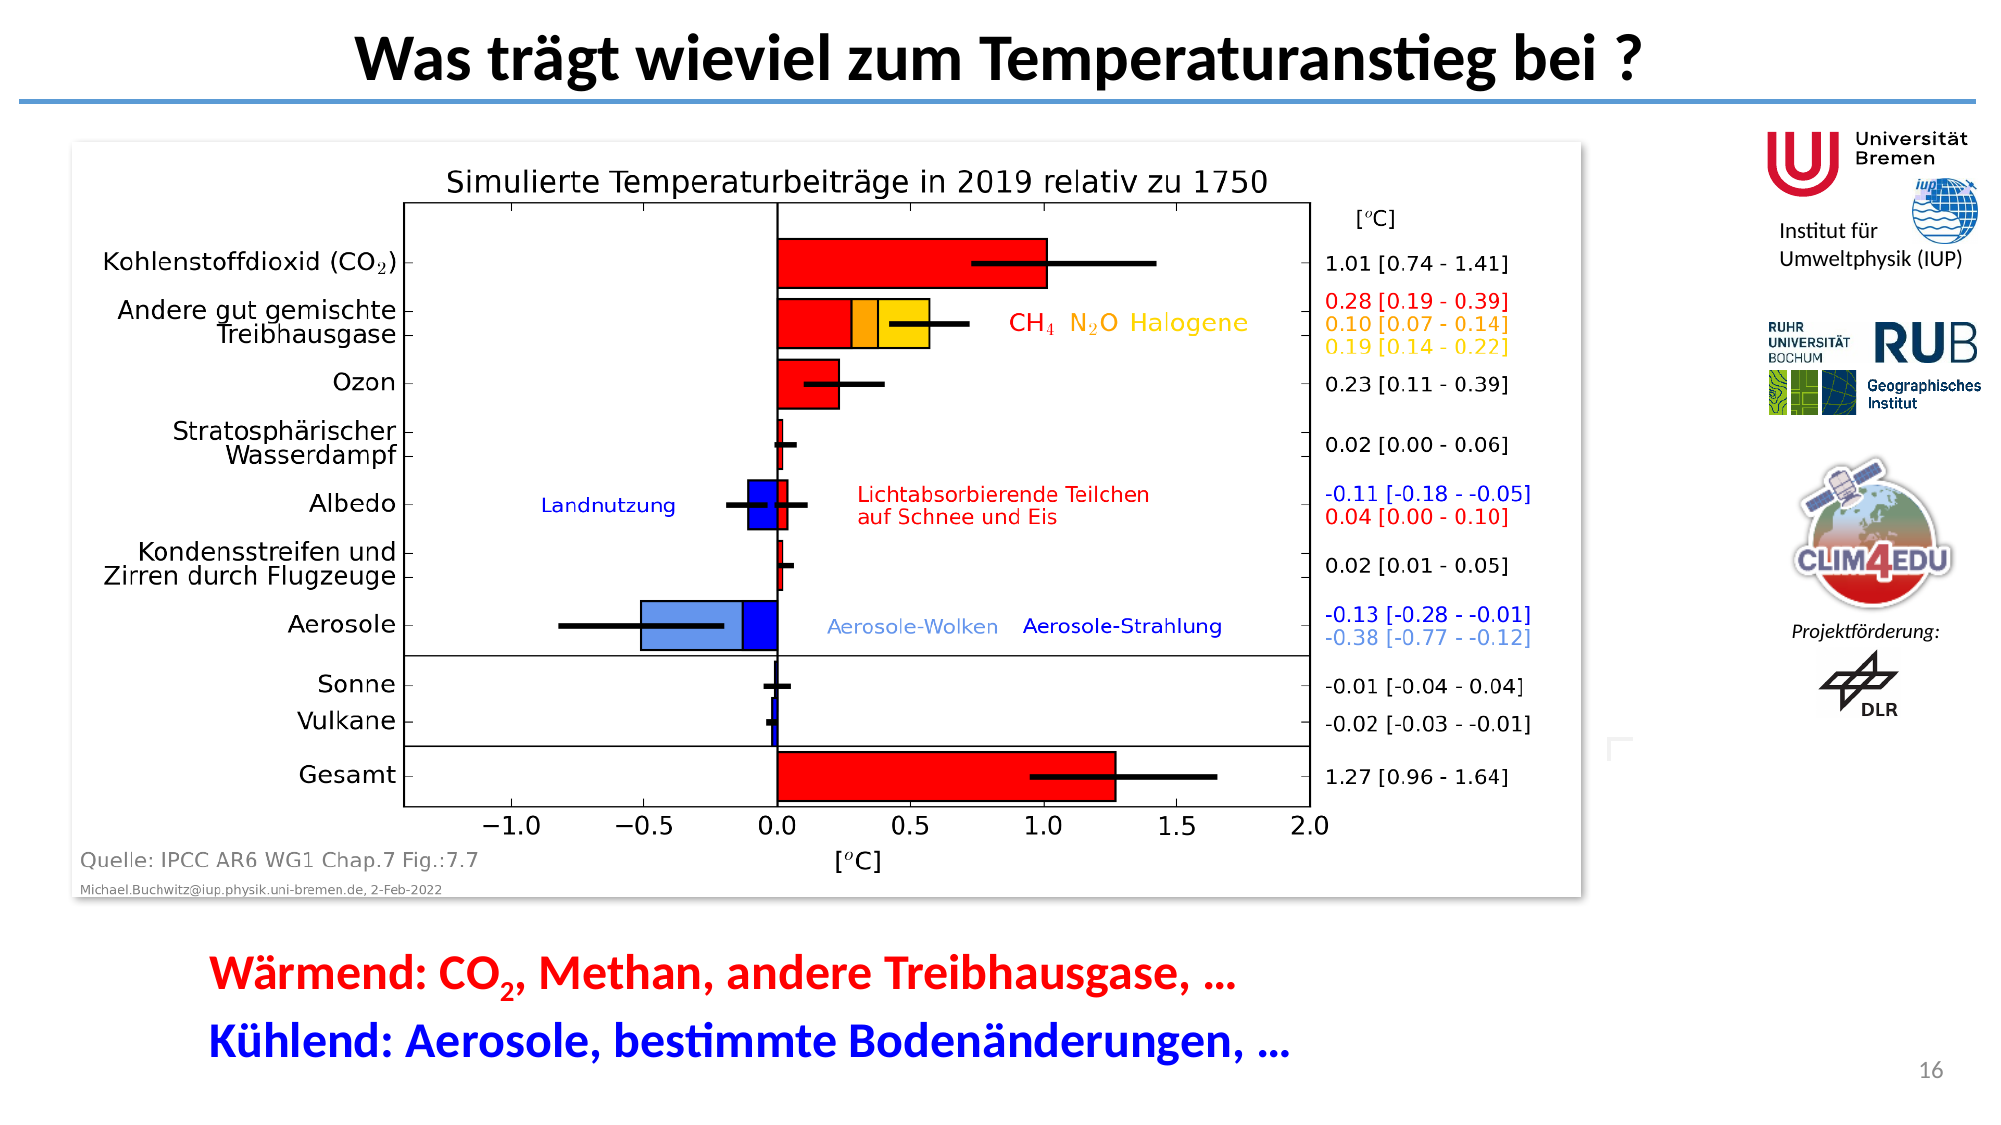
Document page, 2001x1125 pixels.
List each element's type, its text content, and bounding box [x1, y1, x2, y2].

picture [1784, 450, 1962, 618]
text_box Was trägt wieviel zum Temperaturanstieg bei ? [0, 6, 2000, 101]
picture [1912, 178, 1978, 244]
picture [1816, 647, 1901, 718]
slide_number 16 [1845, 1041, 1959, 1096]
text_box Wärmend: CO2, Methan, andere Treibhausgase, … Kühlend: Aerosole, bestimmte Bodenänderungen, … [194, 931, 1458, 1075]
picture [1769, 322, 1977, 363]
picture [1769, 370, 1981, 415]
picture [72, 142, 1581, 897]
